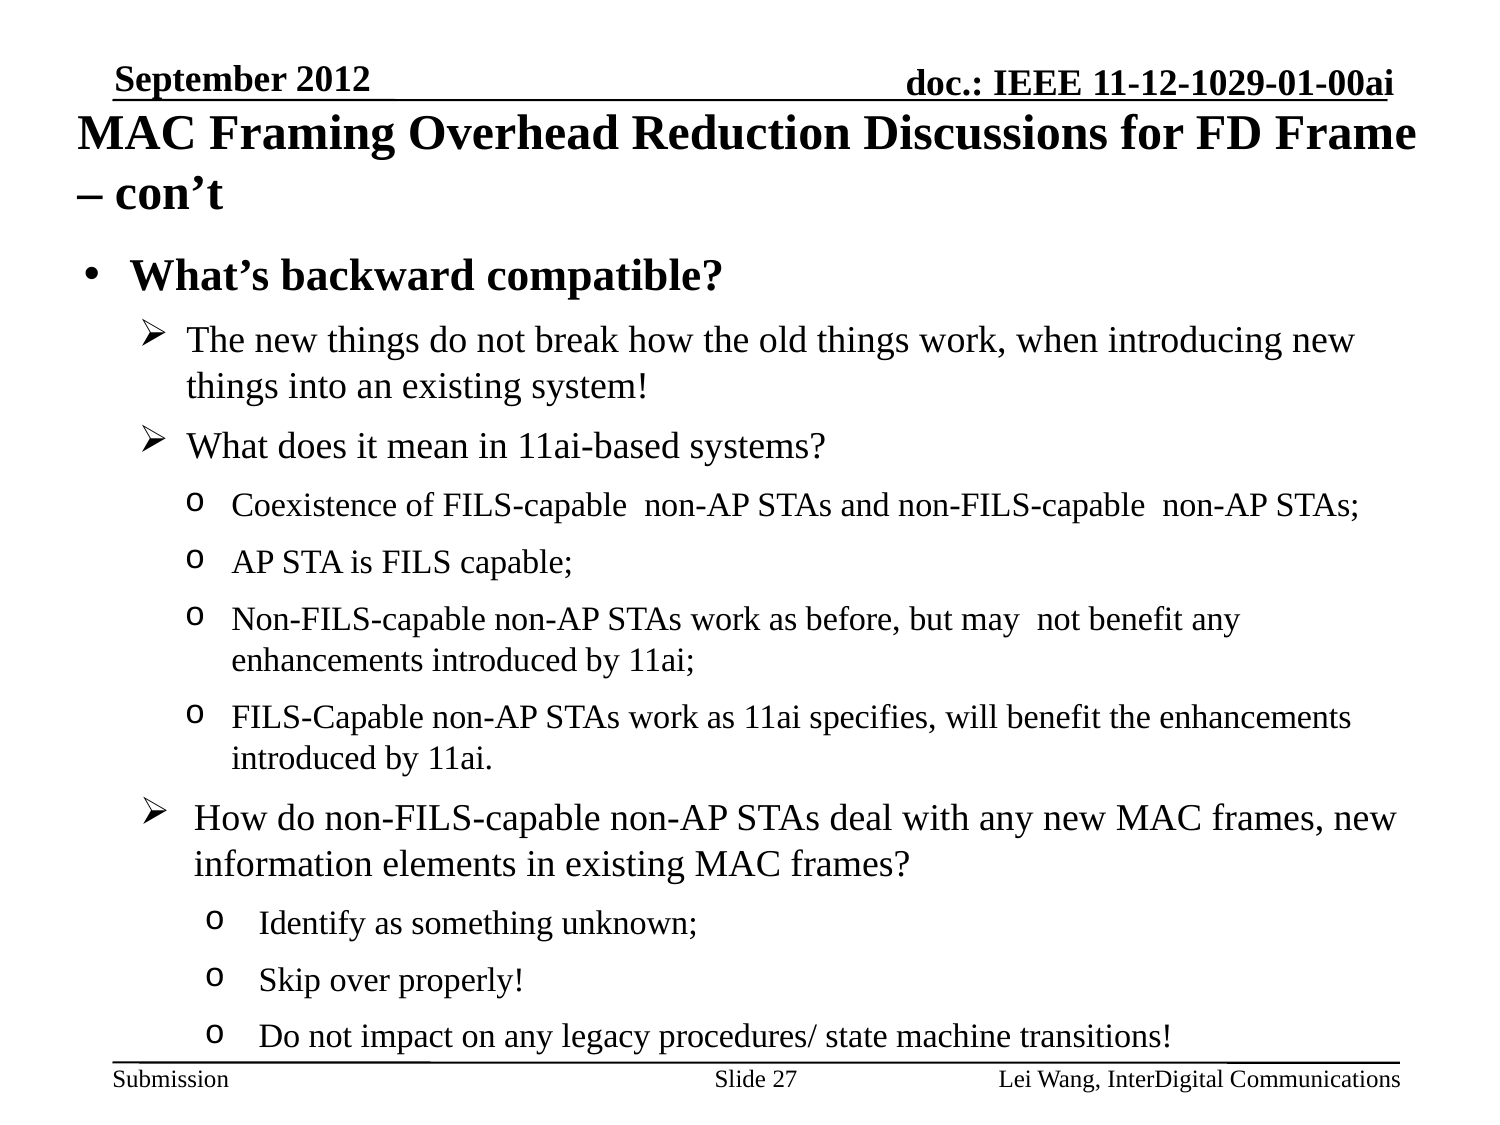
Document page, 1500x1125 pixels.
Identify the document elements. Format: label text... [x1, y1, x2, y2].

footer Lei Wang, InterDigital Communications [878, 1061, 1402, 1093]
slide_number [114, 54, 423, 100]
list What’s backward compatible? The new things do not break how the old things work, when introducing new things into an existing system! What does it mean in 11ai-based systems? Coexistence of FILS-capable non-AP STAs and non-FILS-capable non-AP STAs; AP STA is FILS capable; Non-FILS-capable non-AP STAs work as before, but may not benefit any enhancements introduced by 11ai; FILS-Capable non-AP STAs work as 11ai specifies, will benefit the enhancements introduced by 11ai. How do non-FILS-capable non-AP STAs deal with any new MAC frames, new information elements in existing MAC frames? Identify as something unknown; Skip over properly! Do not impact on any legacy procedures/ state machine transitions! [68, 237, 1426, 1063]
title MAC Framing Overhead Reduction Discussions for FD Frame – con’t [62, 112, 1451, 207]
slide_number Slide 27 [712, 1061, 800, 1123]
